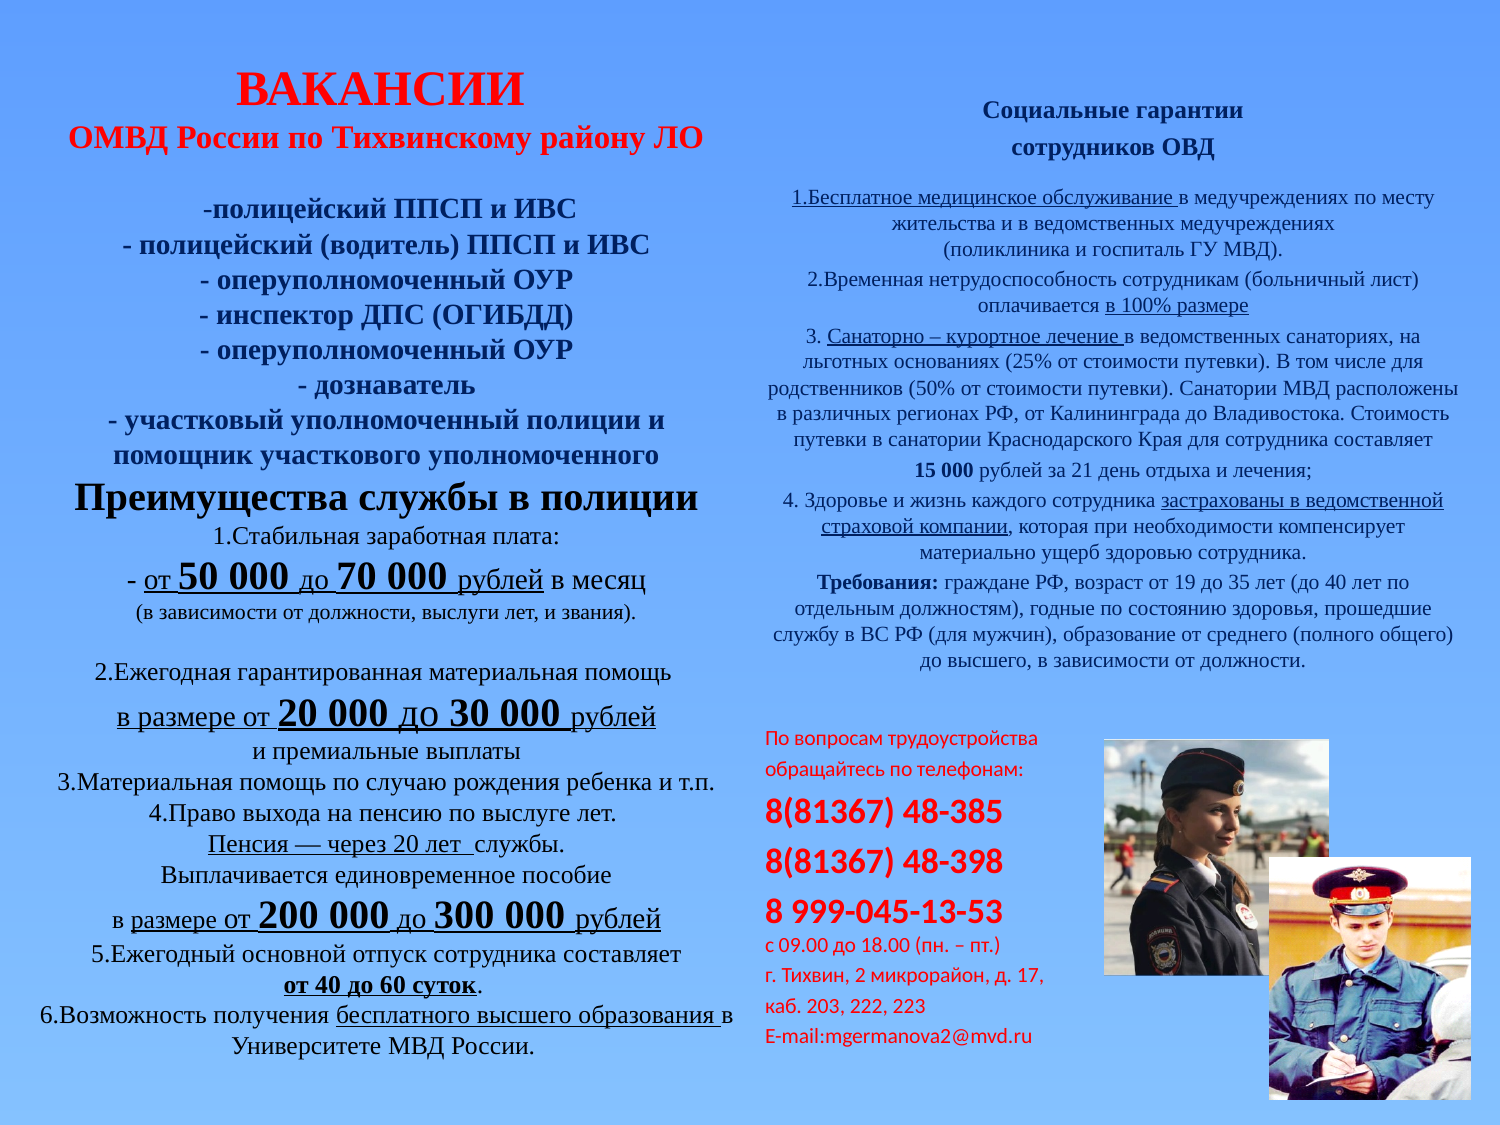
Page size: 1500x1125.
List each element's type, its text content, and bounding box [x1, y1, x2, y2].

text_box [1269, 857, 1471, 1101]
picture [1104, 739, 1329, 977]
title ВАКАНСИИ ОМВД России по Тихвинскому району ЛО -полицейский ППСП и ИВС - полицейский (водитель) ППСП и ИВС - оперуполномоченный ОУР - инспектор ДПС (ОГИБДД) - оперуполномоченный ОУР - дознаватель - участковый уполномоченный полиции и помощник участкового уполномоченного Преимущества службы в полиции 1.Стабильная заработная плата: - от 50 000 до 70 000 рублей в месяц (в зависимости от должности, выслуги лет, и звания). 2.Ежегодная гарантированная материальная помощь в размере от 20 000 до 30 000 рублей и премиальные выплаты 3.Материальная помощь по случаю рождения ребенка и т.п. 4.Право выхода на пенсию по выслуге лет. Пенсия — через 20 лет службы. Выплачивается единовременное пособие в размере от 200 000 до 300 000 рублей 5.Ежегодный основной отпуск сотрудника составляет от 40 до 60 суток. 6.Возможность получения бесплатного высшего образования в Университете МВД России. [23, 45, 750, 1102]
list Социальные гарантии сотрудников ОВД 1.Бесплатное медицинское обслуживание в медучреждениях по месту жительства и в ведомственных медучреждениях (поликлиника и госпиталь ГУ МВД). 2.Временная нетрудоспособность сотрудникам (больничный лист) оплачивается в 100% размере 3. Санаторно – курортное лечение в ведомственных санаториях, на льготных основаниях (25% от стоимости путевки). В том числе для родственников (50% от стоимости путевки). Санатории МВД расположены в различных регионах РФ, от Калининграда до Владивостока. Стоимость путевки в санатории Краснодарского Края для сотрудника составляет 15 000 рублей за 21 день отдыха и лечения; 4. Здоровье и жизнь каждого сотрудника застрахованы в ведомственной страховой компании, которая при необходимости компенсирует материально ущерб здоровью сотрудника. Требования: граждане РФ, возраст от 19 до 35 лет (до 40 лет по отдельным должностям), годные по состоянию здоровья, прошедшие службу в ВС РФ (для мужчин), образование от среднего (полного общего) до высшего, в зависимости от должности. По вопросам трудоустройства обращайтесь по телефонам: 8(81367) 48-385 8(81367) 48-398 8 999-045-13-53 с 09.00 до 18.00 (пн. – пт.) г. Тихвин, 2 микрорайон, д. 17, каб. 203, 222, 223 E-mail:mgermanova2@mvd.ru [750, 46, 1477, 1102]
